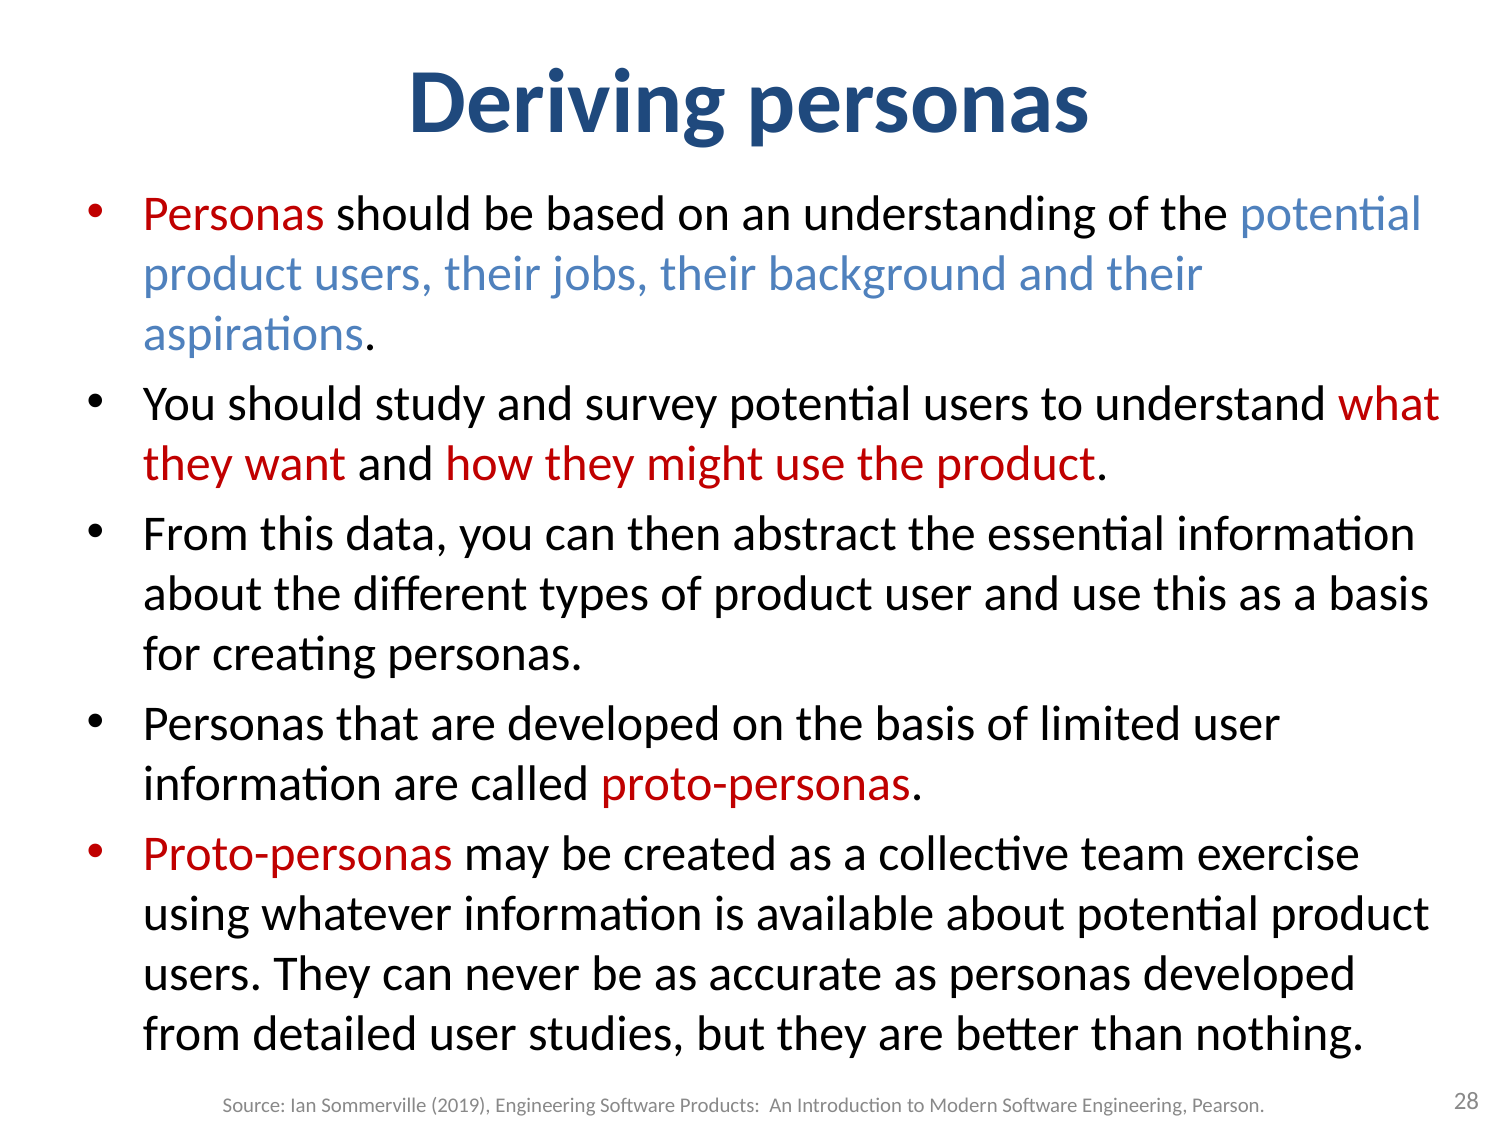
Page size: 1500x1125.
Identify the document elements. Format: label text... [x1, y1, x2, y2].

list Personas should be based on an understanding of the potential product users, their jobs, their background and their aspirations. You should study and survey potential users to understand what they want and how they might use the product. From this data, you can then abstract the essential information about the different types of product user and use this as a basis for creating personas. Personas that are developed on the basis of limited user information are called proto-personas. Proto-personas may be created as a collective team exercise using whatever information is available about potential product users. They can never be as accurate as personas developed from detailed user studies, but they are better than nothing. [71, 172, 1456, 1072]
title Deriving personas [75, 19, 1425, 172]
footer Source: Ian Sommerville (2019), Engineering Software Products: An Introduction to Modern Software Engineering, Pearson. [100, 1082, 1388, 1125]
slide_number 28 [1144, 1069, 1495, 1125]
